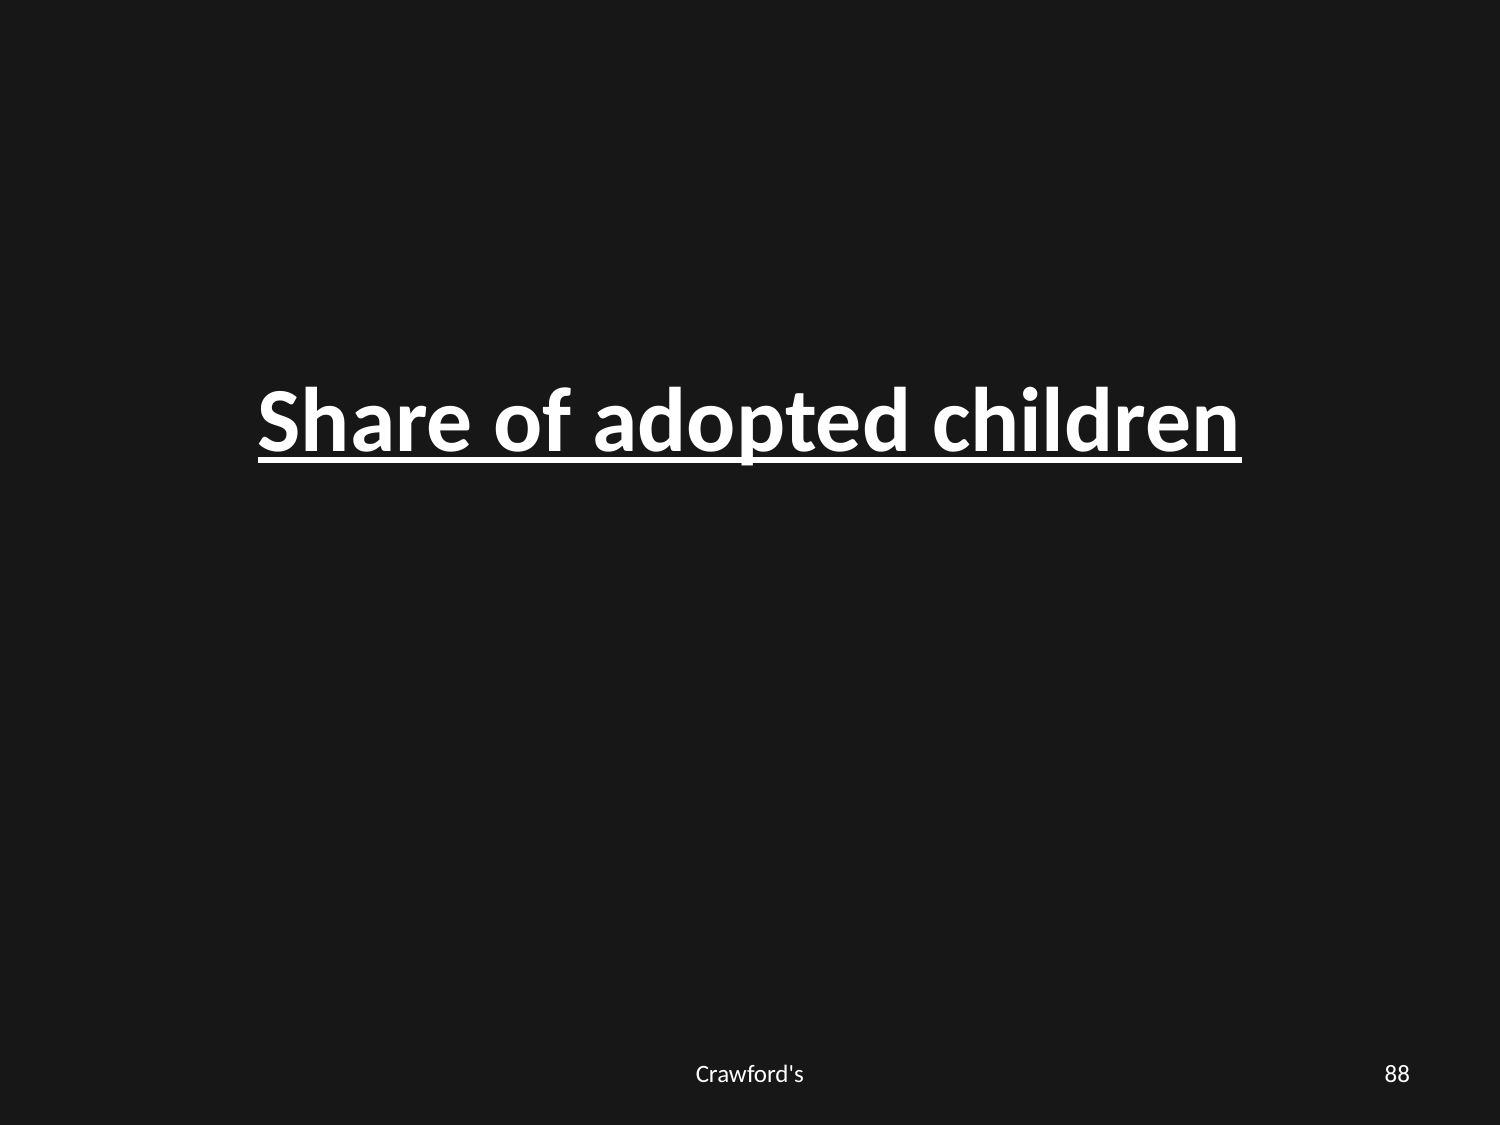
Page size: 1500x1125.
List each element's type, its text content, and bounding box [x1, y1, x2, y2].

slide_number 88 [1074, 1042, 1425, 1103]
title Share of adopted children [112, 349, 1388, 591]
footer Crawford's [512, 1042, 988, 1103]
